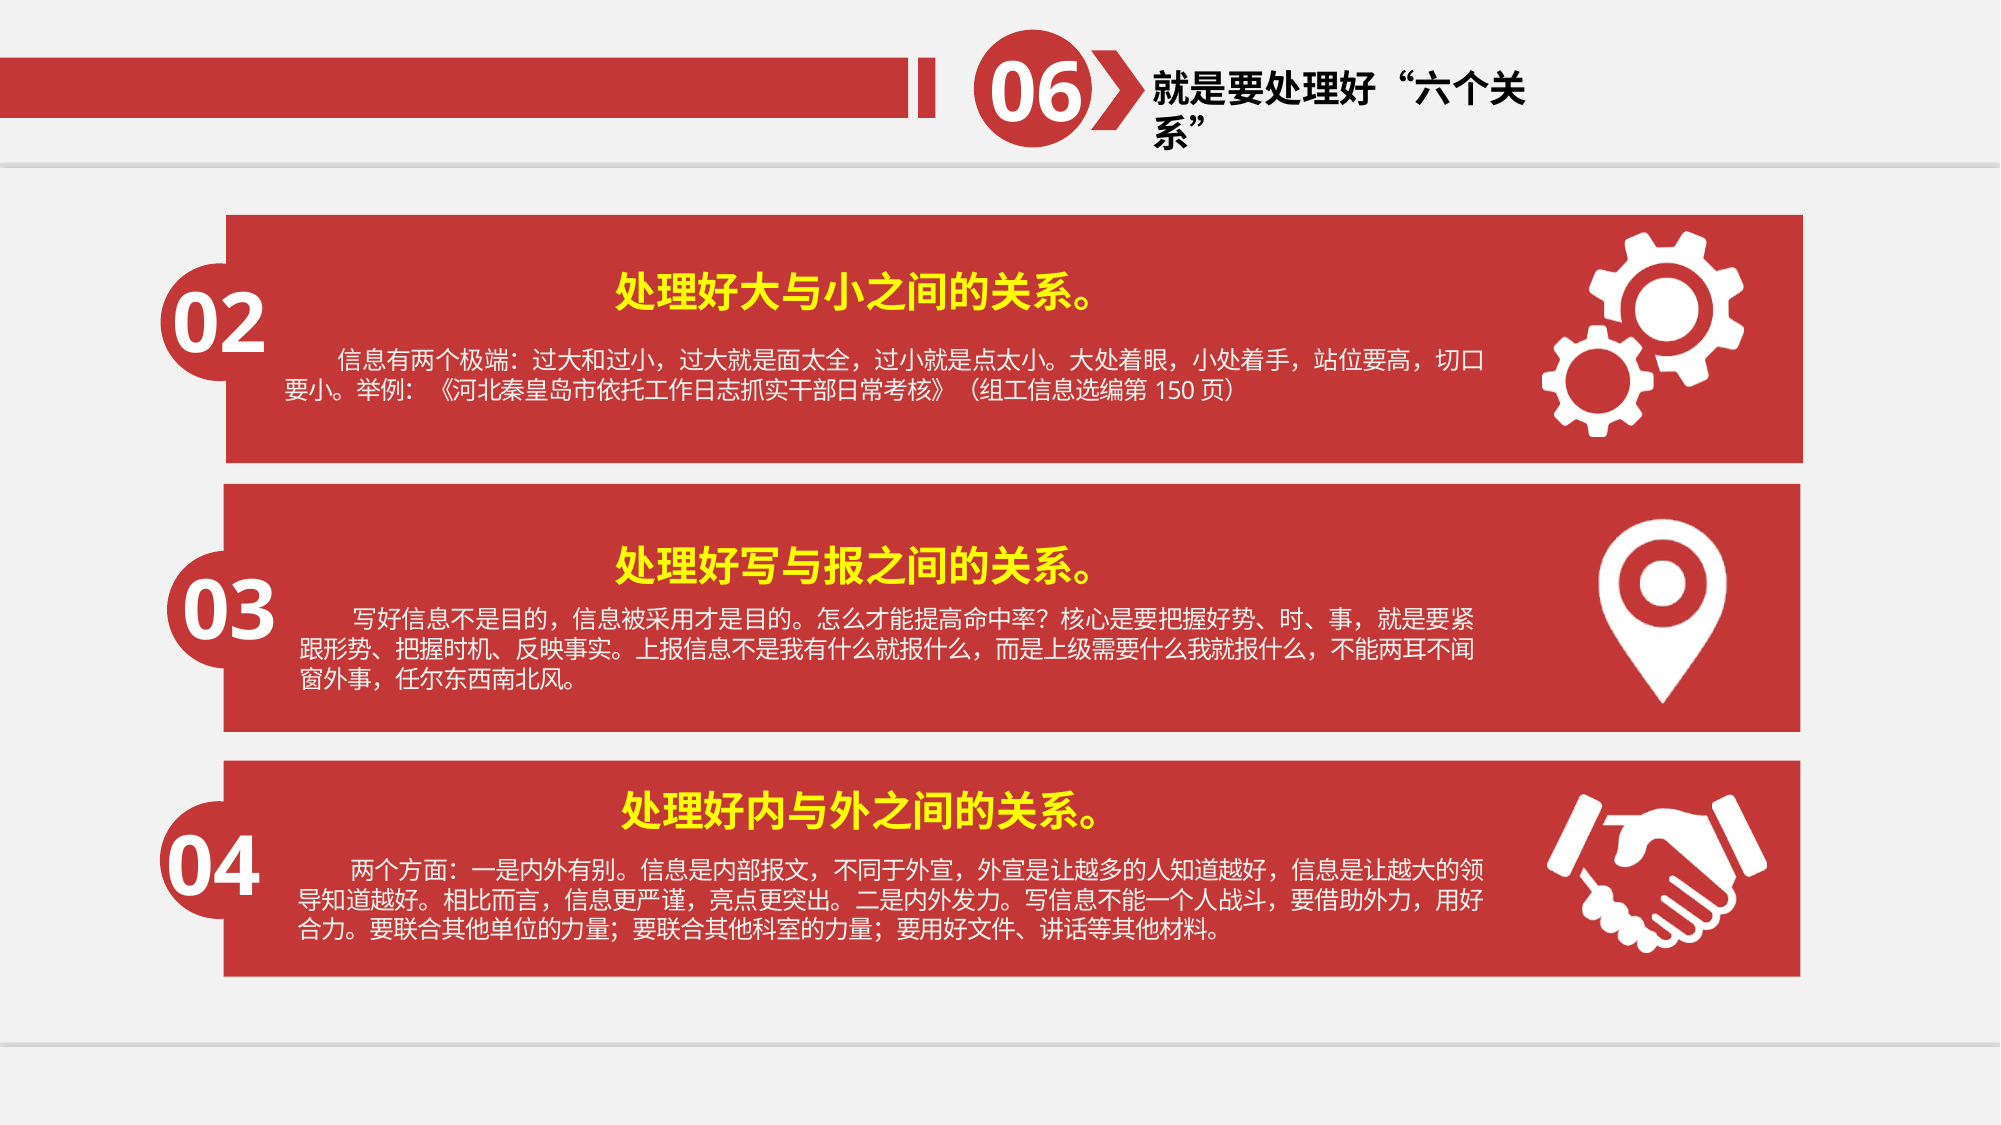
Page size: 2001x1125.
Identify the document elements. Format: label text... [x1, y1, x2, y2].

picture [1542, 231, 1744, 437]
picture [1563, 509, 1769, 715]
text_box 处理好内与外之间的关系。 [605, 777, 1217, 842]
text_box [222, 483, 1801, 733]
text_box 两个方面：一是内外有别。信息是内部报文，不同于外宣，外宣是让越多的人知道越好，信息是让越大的领导知道越好。相比而言，信息更严谨，亮点更突出。二是内外发力。写信息不能一个人战斗，要借助外力，用好合力。要联合其他单位的力量；要联合其他科室的力量；要用好文件、讲话等其他材料。 [282, 846, 1499, 952]
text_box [750, 29, 1592, 148]
text_box 信息有两个极端：过大和过小，过大就是面太全，过小就是点太小。大处着眼，小处着手，站位要高，切口要小。举例：《河北秦皇岛市依托工作日志抓实干部日常考核》（组工信息选编第150页） [269, 337, 1499, 412]
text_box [166, 548, 292, 766]
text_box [135, 262, 283, 382]
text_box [0, 57, 750, 118]
picture [1547, 794, 1767, 953]
text_box [222, 760, 1801, 978]
text_box [225, 214, 1804, 464]
text_box 处理好大与小之间的关系。 [599, 257, 1211, 323]
text_box 写好信息不是目的，信息被采用才是目的。怎么才能提高命中率？核心是要把握好势、时、事，就是要紧跟形势、把握时机、反映事实。上报信息不是我有什么就报什么，而是上级需要什么我就报什么，不能两耳不闻窗外事，任尔东西南北风。 [292, 596, 1489, 701]
text_box 处理好写与报之间的关系。 [599, 532, 1308, 596]
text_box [135, 801, 278, 921]
